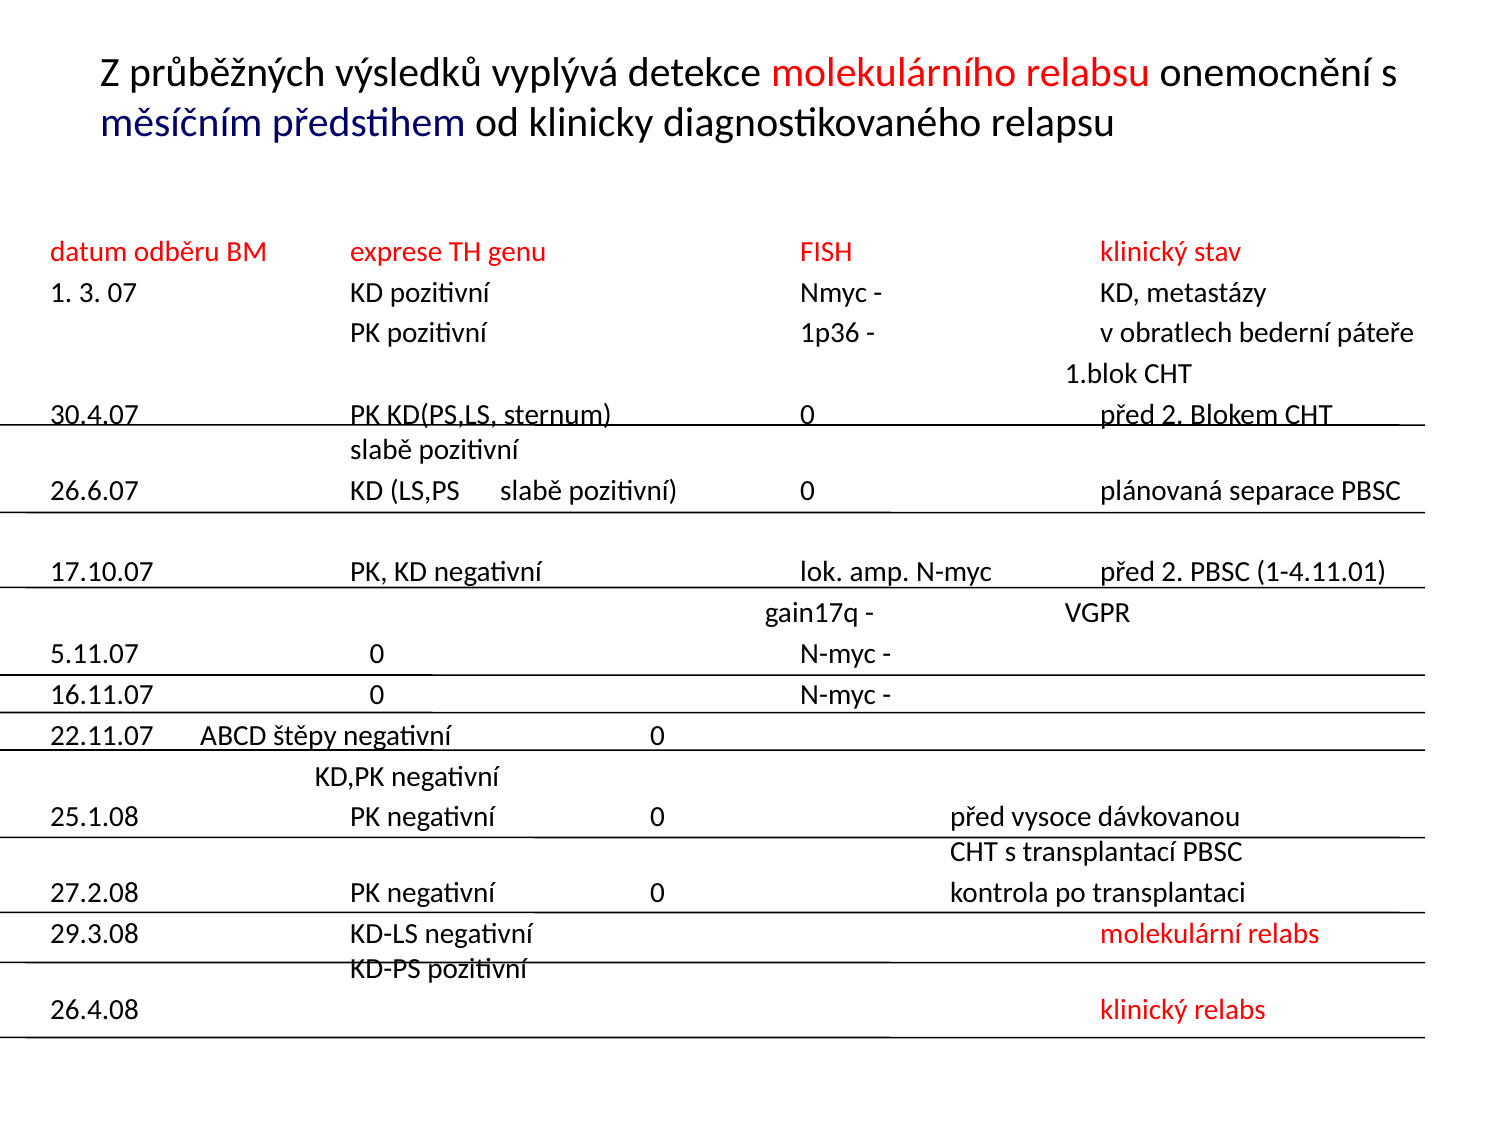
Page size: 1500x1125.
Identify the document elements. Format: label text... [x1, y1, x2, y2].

text_box datum odběru BM exprese TH genu FISH klinický stav 1. 3. 07 KD pozitivní Nmyc - KD, metastázy PK pozitivní 1p36 - v obratlech bederní páteře 1.blok CHT 30.4.07 PK KD(PS,LS, sternum) 0 před 2. Blokem CHT slabě pozitivní 26.6.07 KD (LS,PS slabě pozitivní) 0 plánovaná separace PBSC 17.10.07 PK, KD negativní lok. amp. N-myc před 2. PBSC (1-4.11.01) gain17q - VGPR 5.11.07 0 N-myc - 16.11.07 0 N-myc - 22.11.07 ABCD štěpy negativní 0 KD,PK negativní 25.1.08 PK negativní 0 před vysoce dávkovanou CHT s transplantací PBSC 27.2.08 PK negativní 0 kontrola po transplantaci 29.3.08 KD-LS negativní molekulární relabs KD-PS pozitivní 26.4.08 klinický relabs [0, 224, 1500, 1073]
text_box Z průběžných výsledků vyplývá detekce molekulárního relabsu onemocnění s měsíčním předstihem od klinicky diagnostikovaného relapsu [50, 37, 1500, 153]
